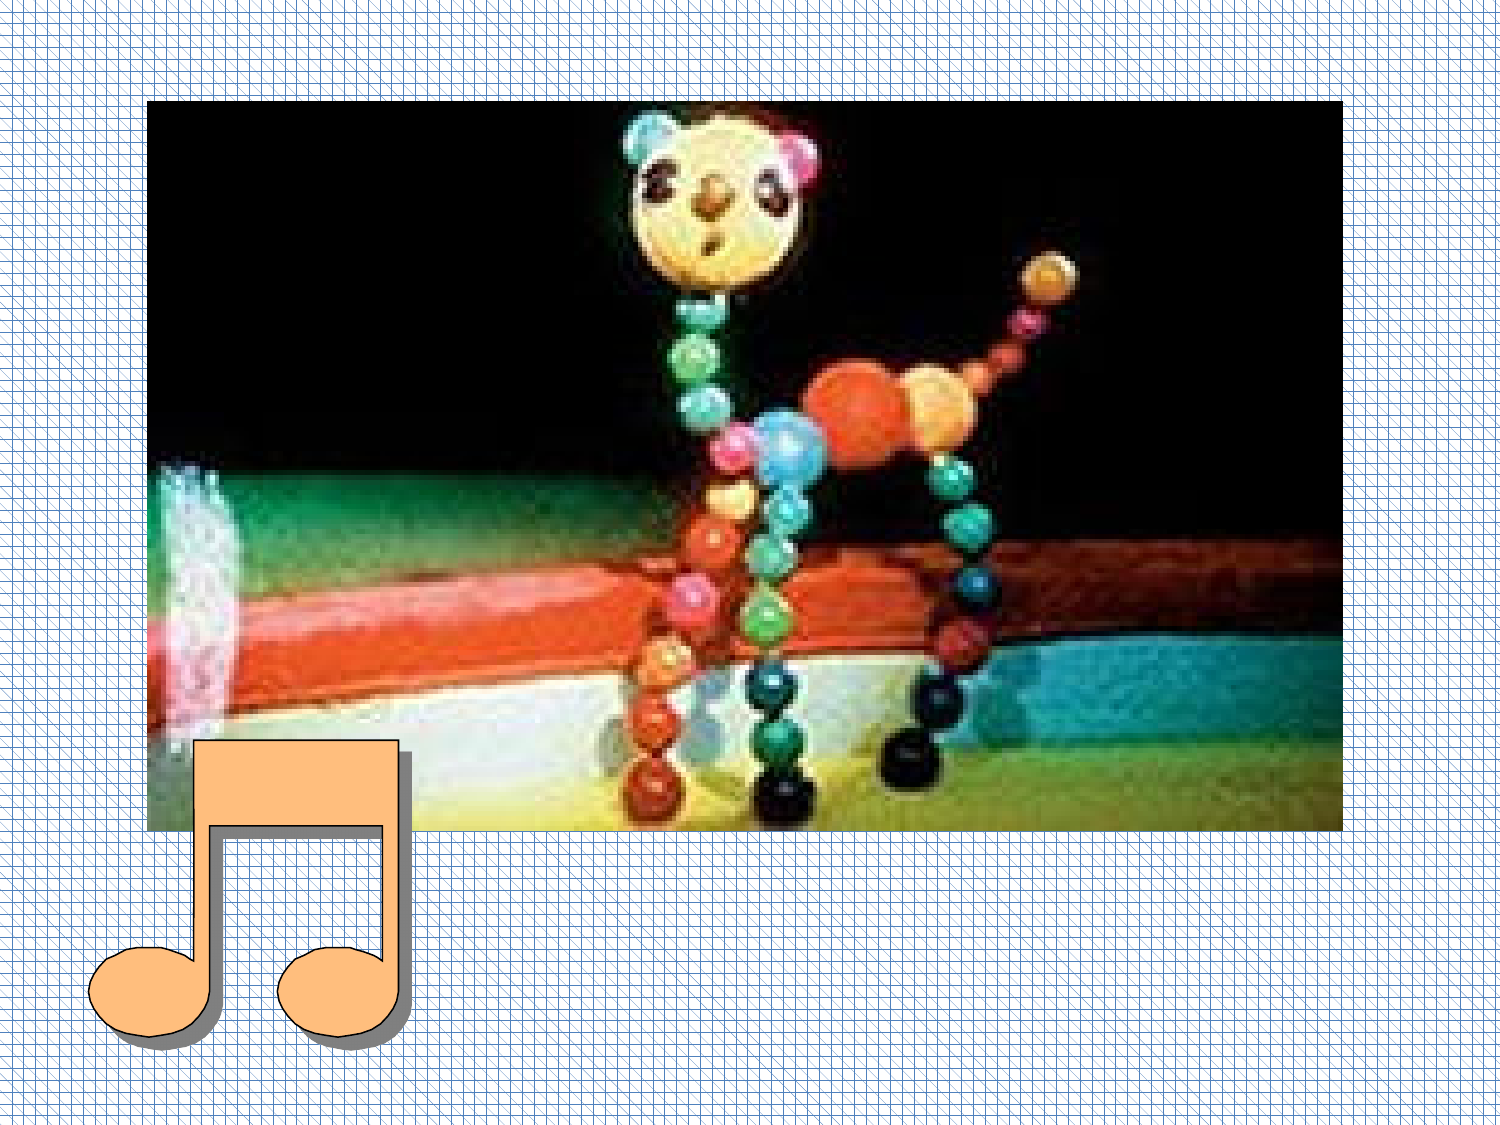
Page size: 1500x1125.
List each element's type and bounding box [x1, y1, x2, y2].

text_box [88, 839, 210, 1038]
picture [147, 101, 1344, 831]
text_box [277, 839, 399, 1038]
